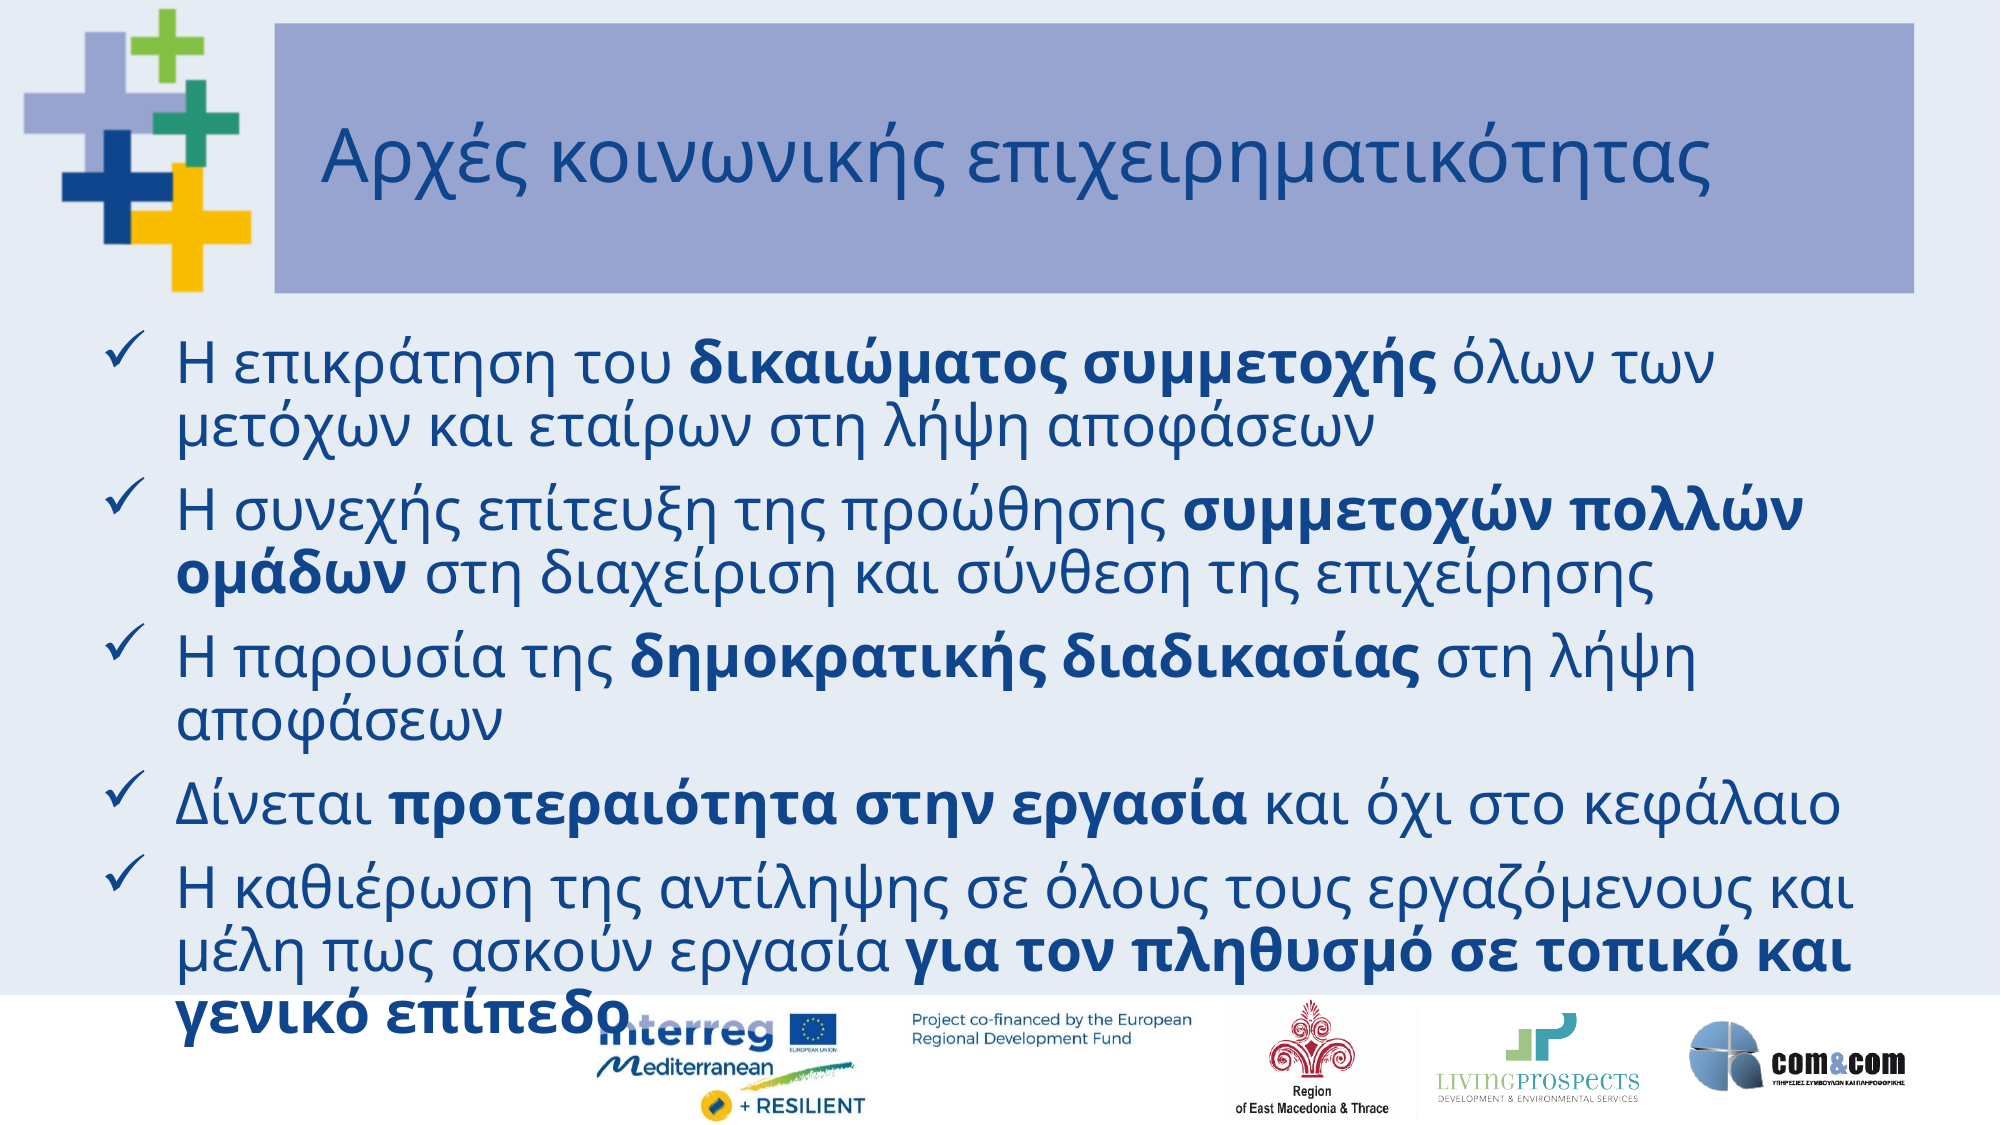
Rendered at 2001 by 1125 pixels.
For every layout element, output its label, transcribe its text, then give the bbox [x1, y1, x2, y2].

text_box [1248, 996, 1417, 1125]
picture [545, 995, 1639, 1125]
picture [1670, 1009, 1926, 1111]
list Η επικράτηση του δικαιώματος συμμετοχής όλων των μετόχων και εταίρων στη λήψη αποφάσεων Η συνεχής επίτευξη της προώθησης συμμετοχών πολλών ομάδων στη διαχείριση και σύνθεση της επιχείρησης Η παρουσία της δημοκρατικής διαδικασίας στη λήψη αποφάσεων Δίνεται προτεραιότητα στην εργασία και όχι στο κεφάλαιο Η καθιέρωση της αντίληψης σε όλους τους εργαζόμενους και μέλη πως ασκούν εργασία για τον πληθυσμό σε τοπικό και γενικό επίπεδο [85, 326, 1915, 968]
title Αρχές κοινωνικής επιχειρηματικότητας [274, 23, 1915, 294]
